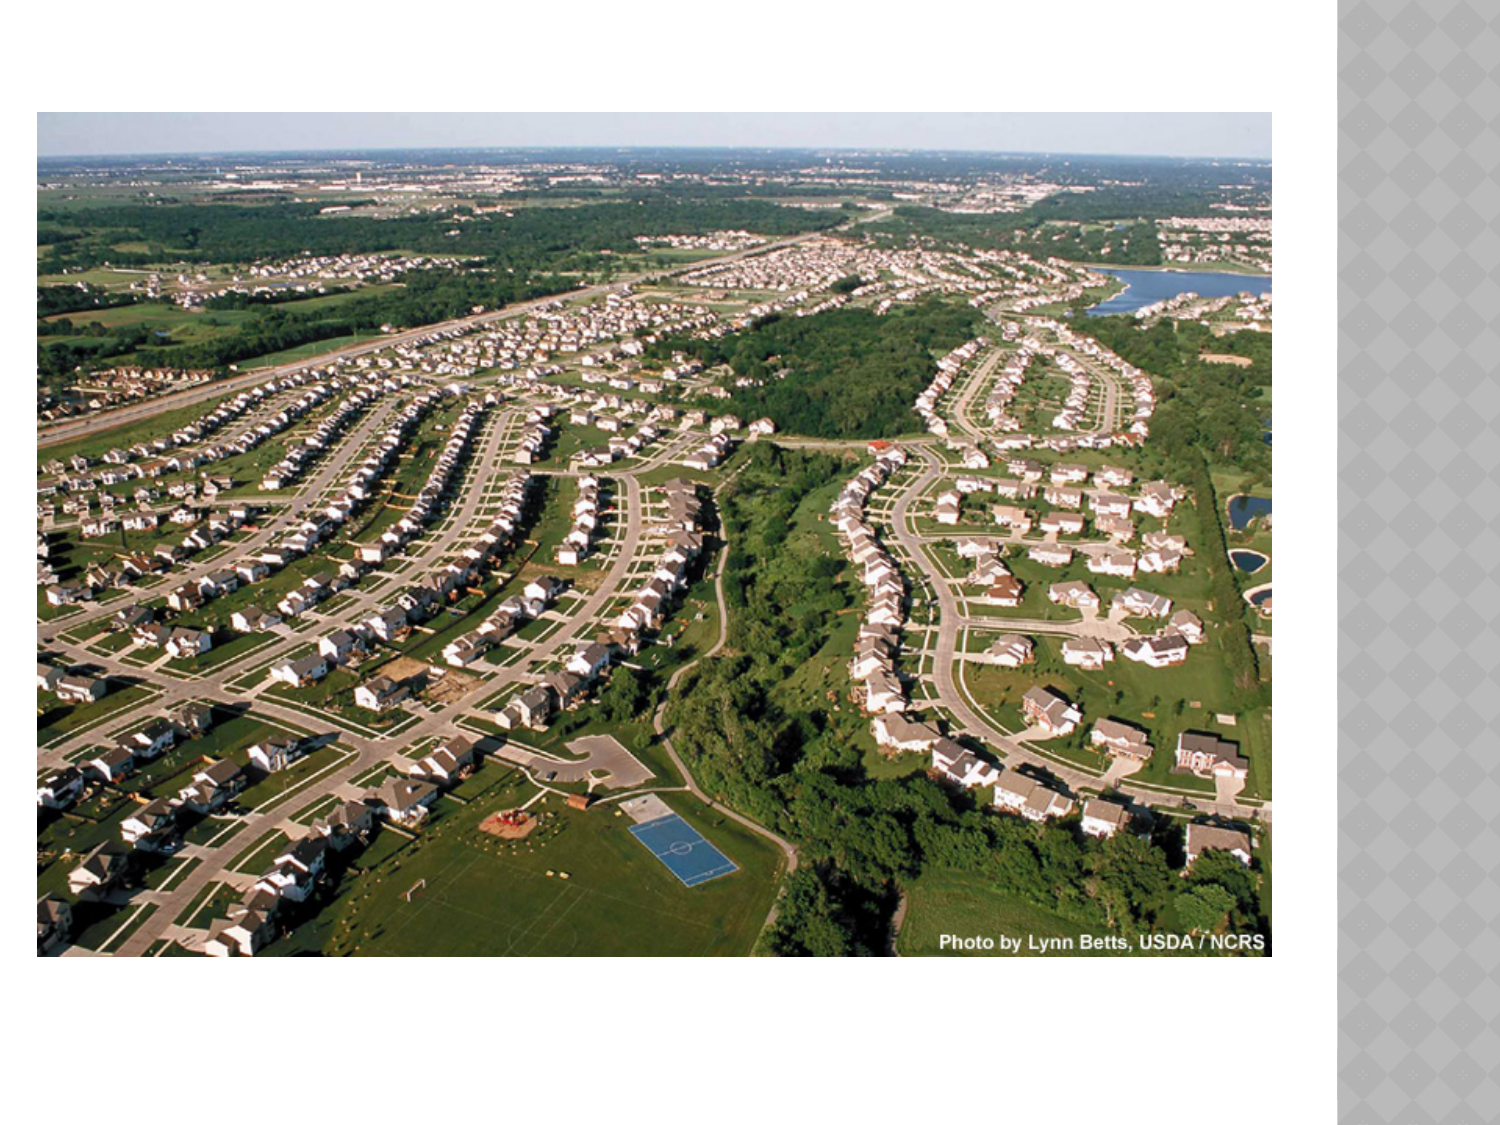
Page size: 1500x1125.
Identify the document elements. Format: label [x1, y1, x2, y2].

picture [36, 111, 1273, 957]
